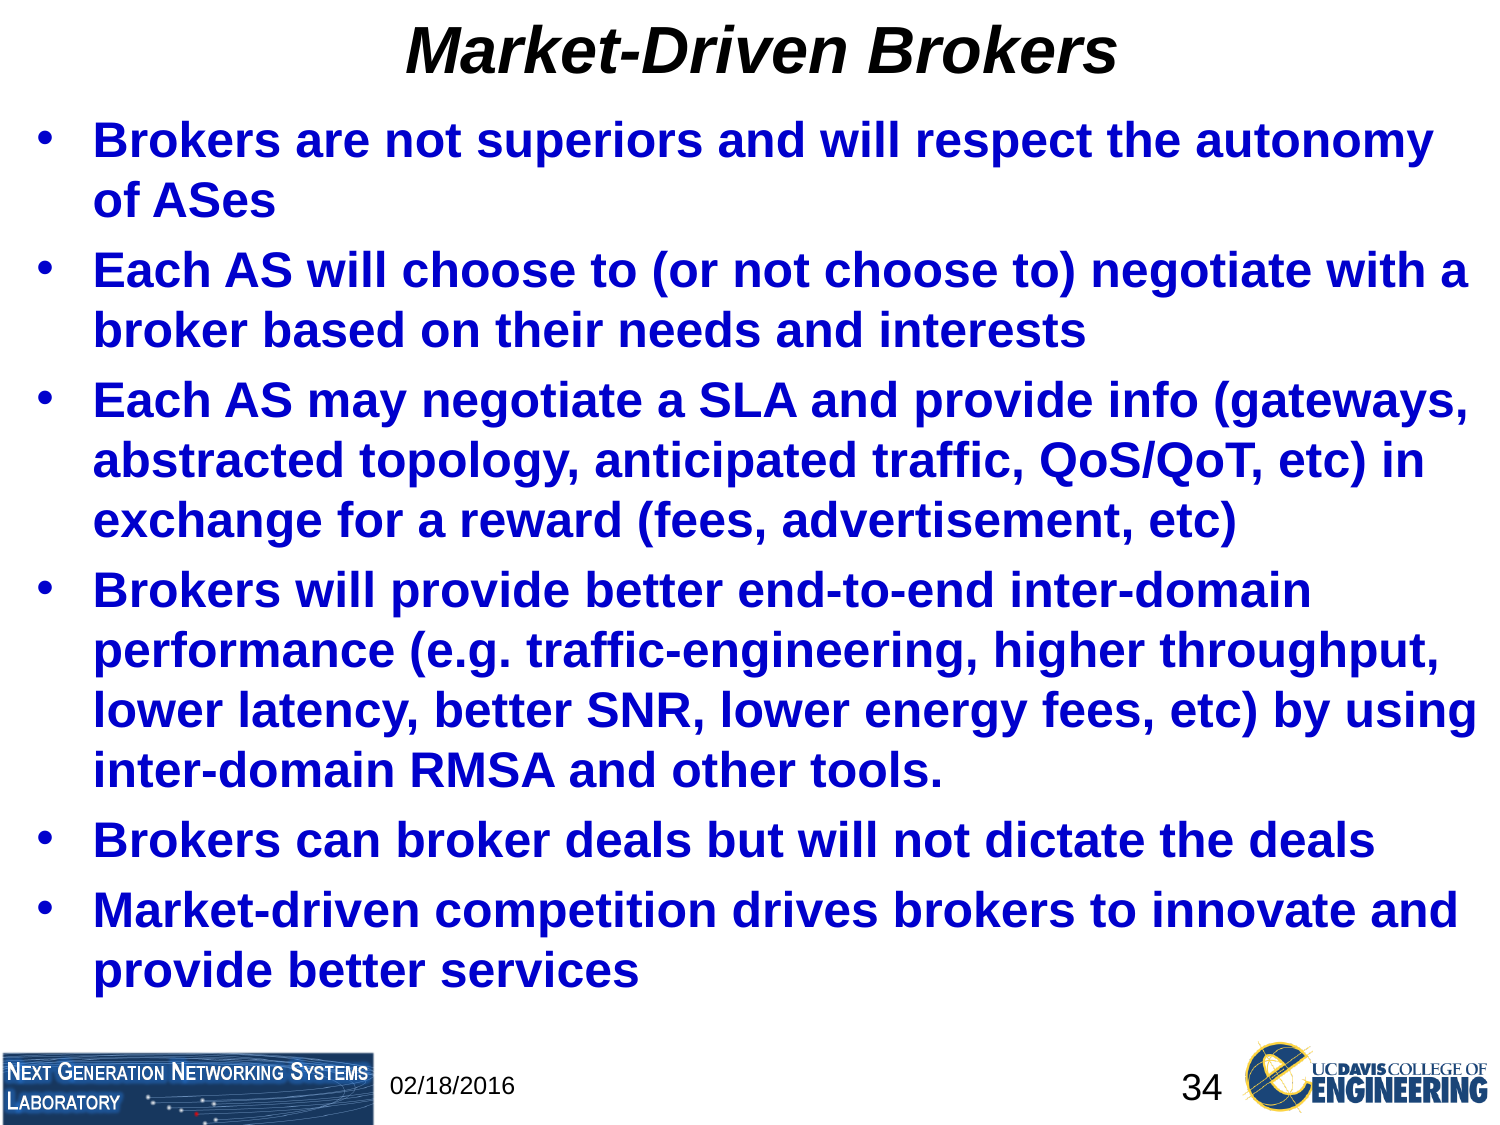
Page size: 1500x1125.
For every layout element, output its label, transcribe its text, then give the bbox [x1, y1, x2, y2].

picture [1241, 1041, 1488, 1113]
list Brokers are not superiors and will respect the autonomy of ASes Each AS will choose to (or not choose to) negotiate with a broker based on their needs and interests Each AS may negotiate a SLA and provide info (gateways, abstracted topology, anticipated traffic, QoS/QoT, etc) in exchange for a reward (fees, advertisement, etc) Brokers will provide better end-to-end inter-domain performance (e.g. traffic-engineering, higher throughput, lower latency, better SNR, lower energy fees, etc) by using inter-domain RMSA and other tools. Brokers can broker deals but will not dictate the deals Market-driven competition drives brokers to innovate and provide better services [21, 99, 1497, 968]
title Market-Driven Brokers [87, 0, 1438, 99]
